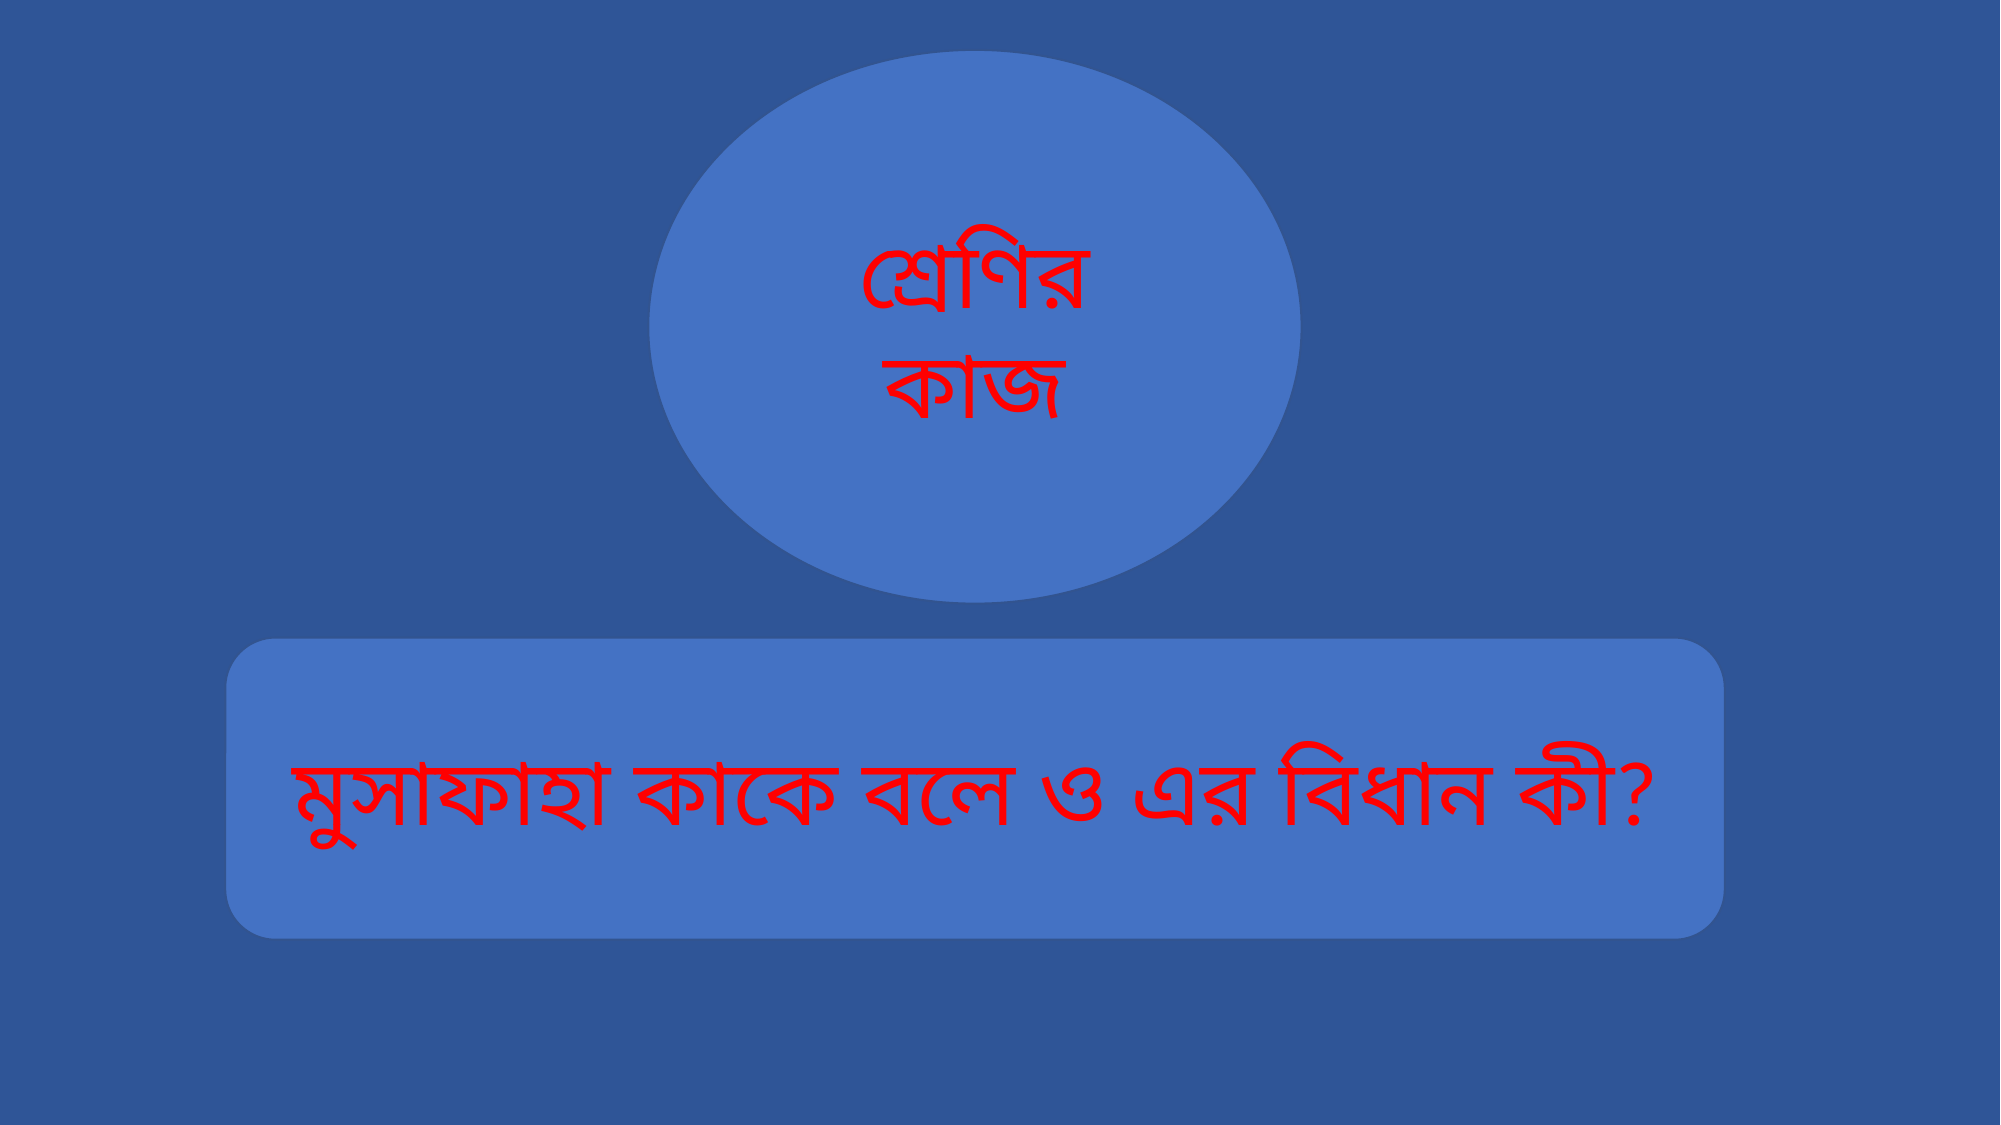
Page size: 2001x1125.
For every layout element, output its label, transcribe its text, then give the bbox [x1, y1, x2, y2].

text_box শ্রেণির কাজ [647, 48, 1303, 605]
text_box মুসাফাহা কাকে বলে ও এর বিধান কী? [224, 636, 1726, 941]
